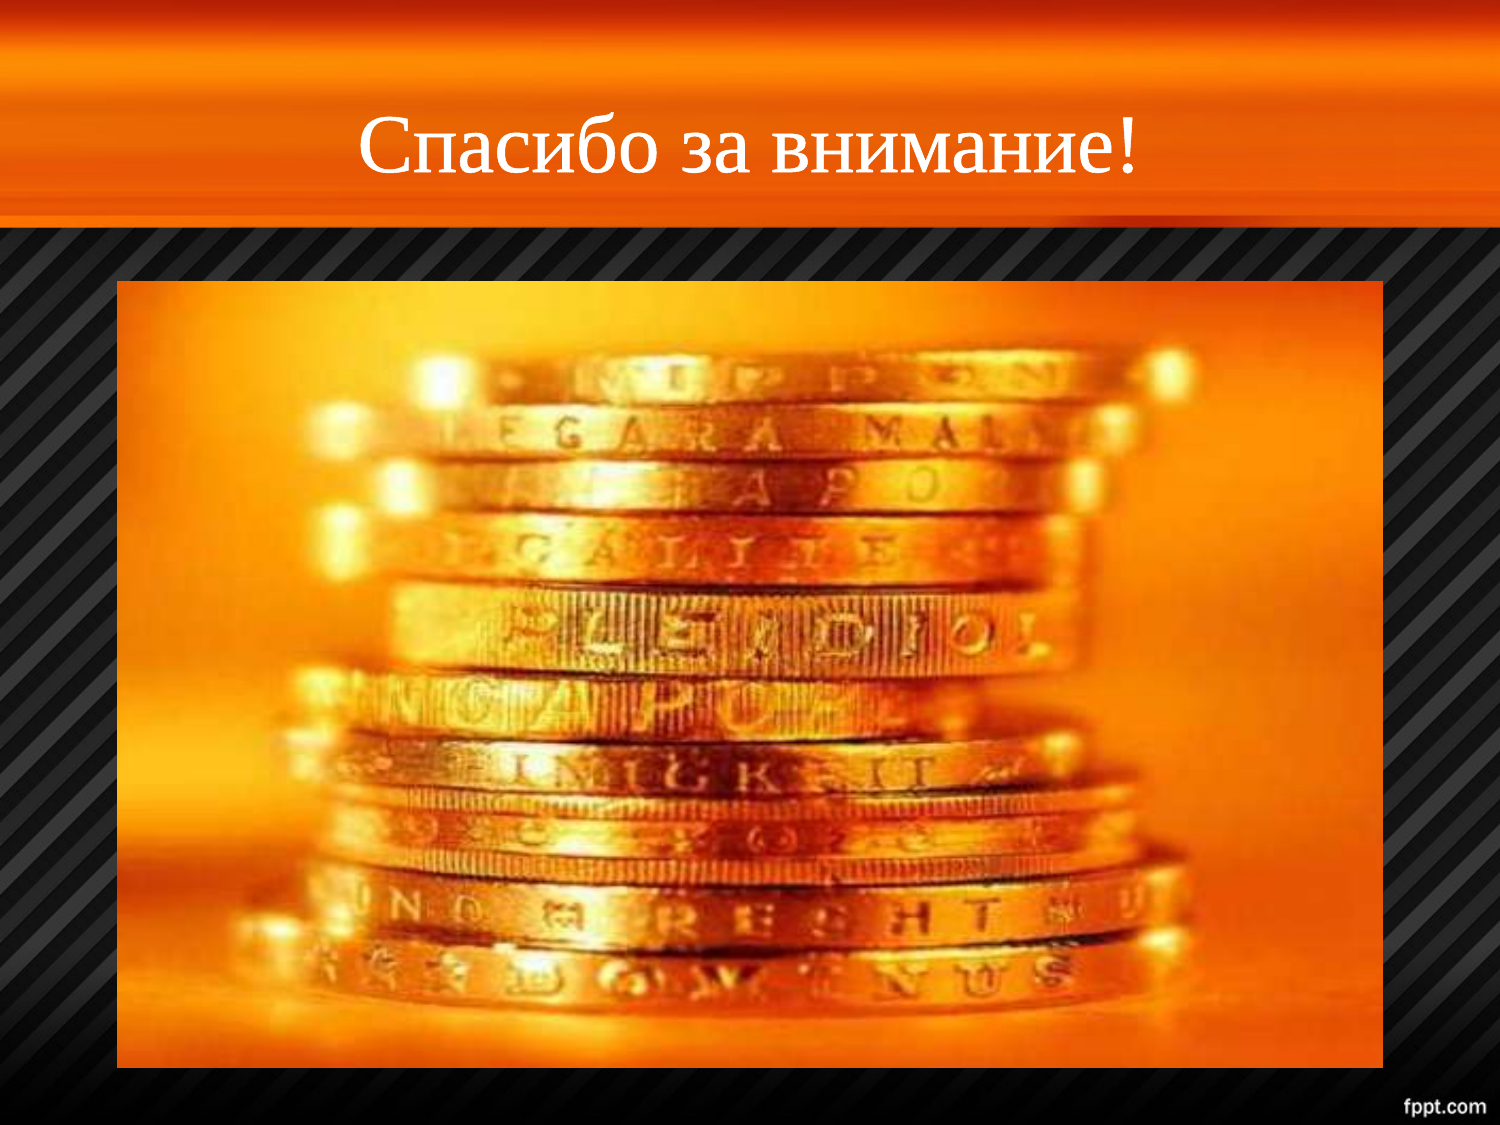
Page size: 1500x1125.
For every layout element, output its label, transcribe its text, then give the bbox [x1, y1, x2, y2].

picture [0, 0, 1500, 1125]
title Спасибо за внимание! [74, 44, 1426, 233]
